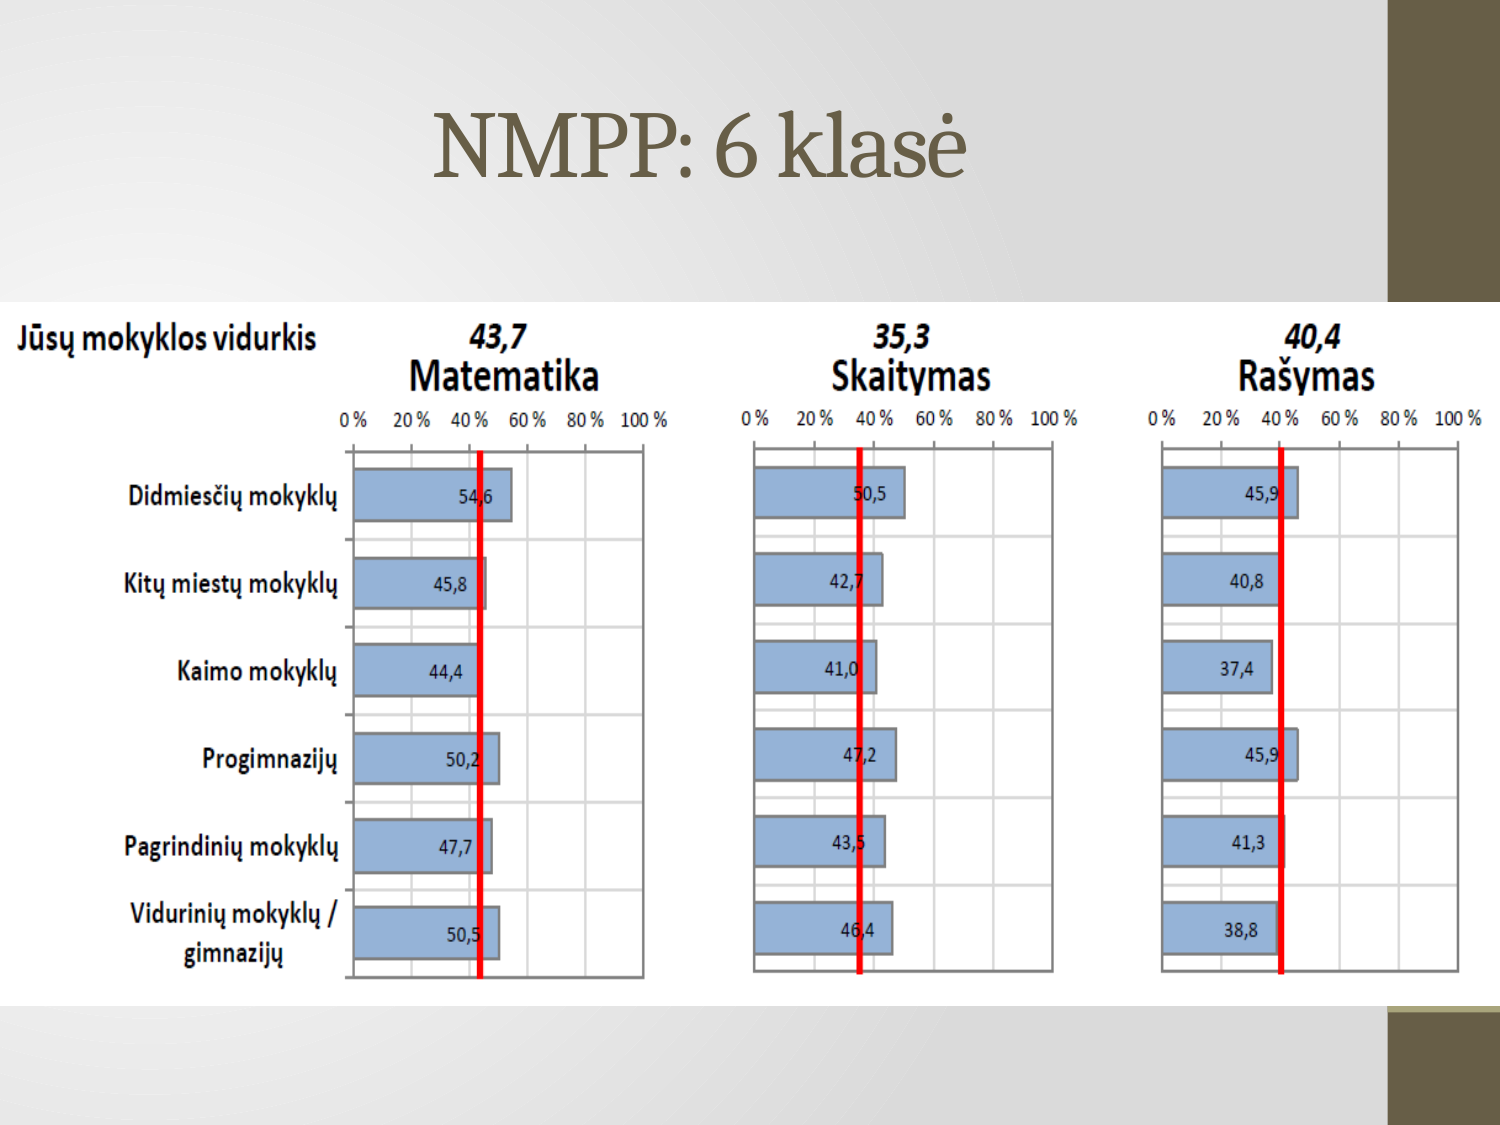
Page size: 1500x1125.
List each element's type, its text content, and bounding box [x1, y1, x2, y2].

picture [0, 302, 1500, 1007]
title NMPP: 6 klasė [75, 45, 1325, 233]
